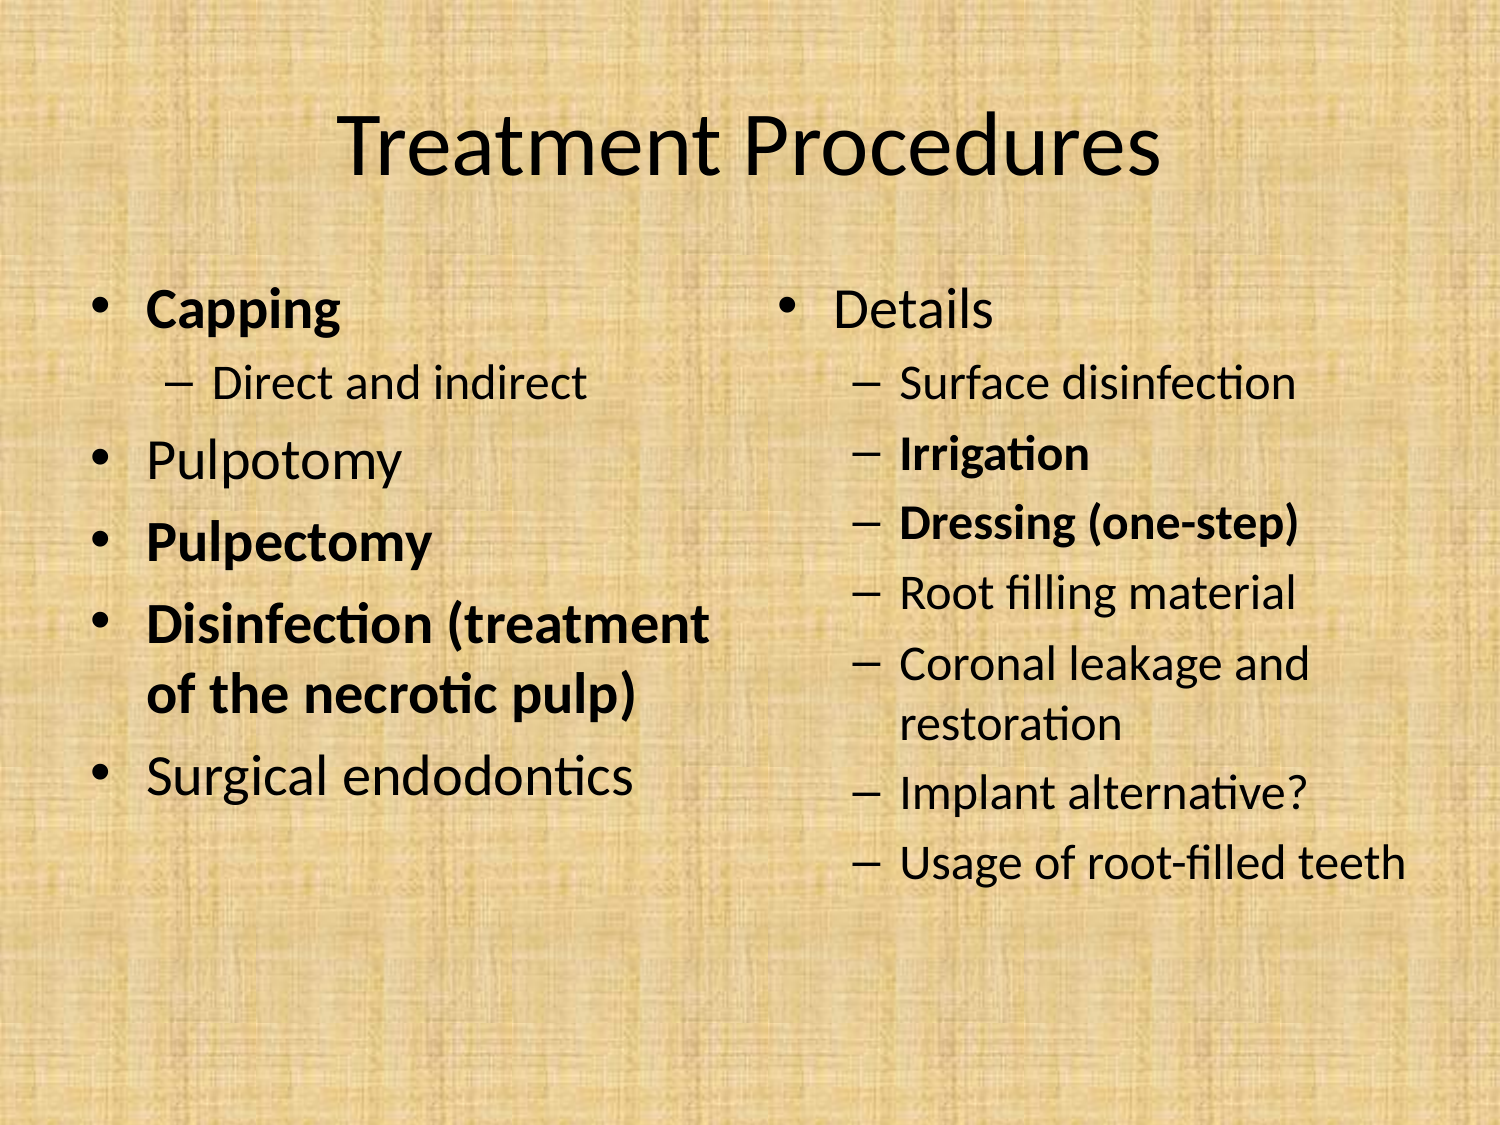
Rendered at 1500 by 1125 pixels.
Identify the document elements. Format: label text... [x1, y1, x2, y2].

list Details Surface disinfection Irrigation Dressing (one-step) Root filling material Coronal leakage and restoration Implant alternative? Usage of root-filled teeth [762, 262, 1425, 1005]
title Treatment Procedures [75, 45, 1425, 233]
list Capping Direct and indirect Pulpotomy Pulpectomy Disinfection (treatment of the necrotic pulp) Surgical endodontics [75, 262, 738, 1005]
picture [0, 0, 1500, 1125]
